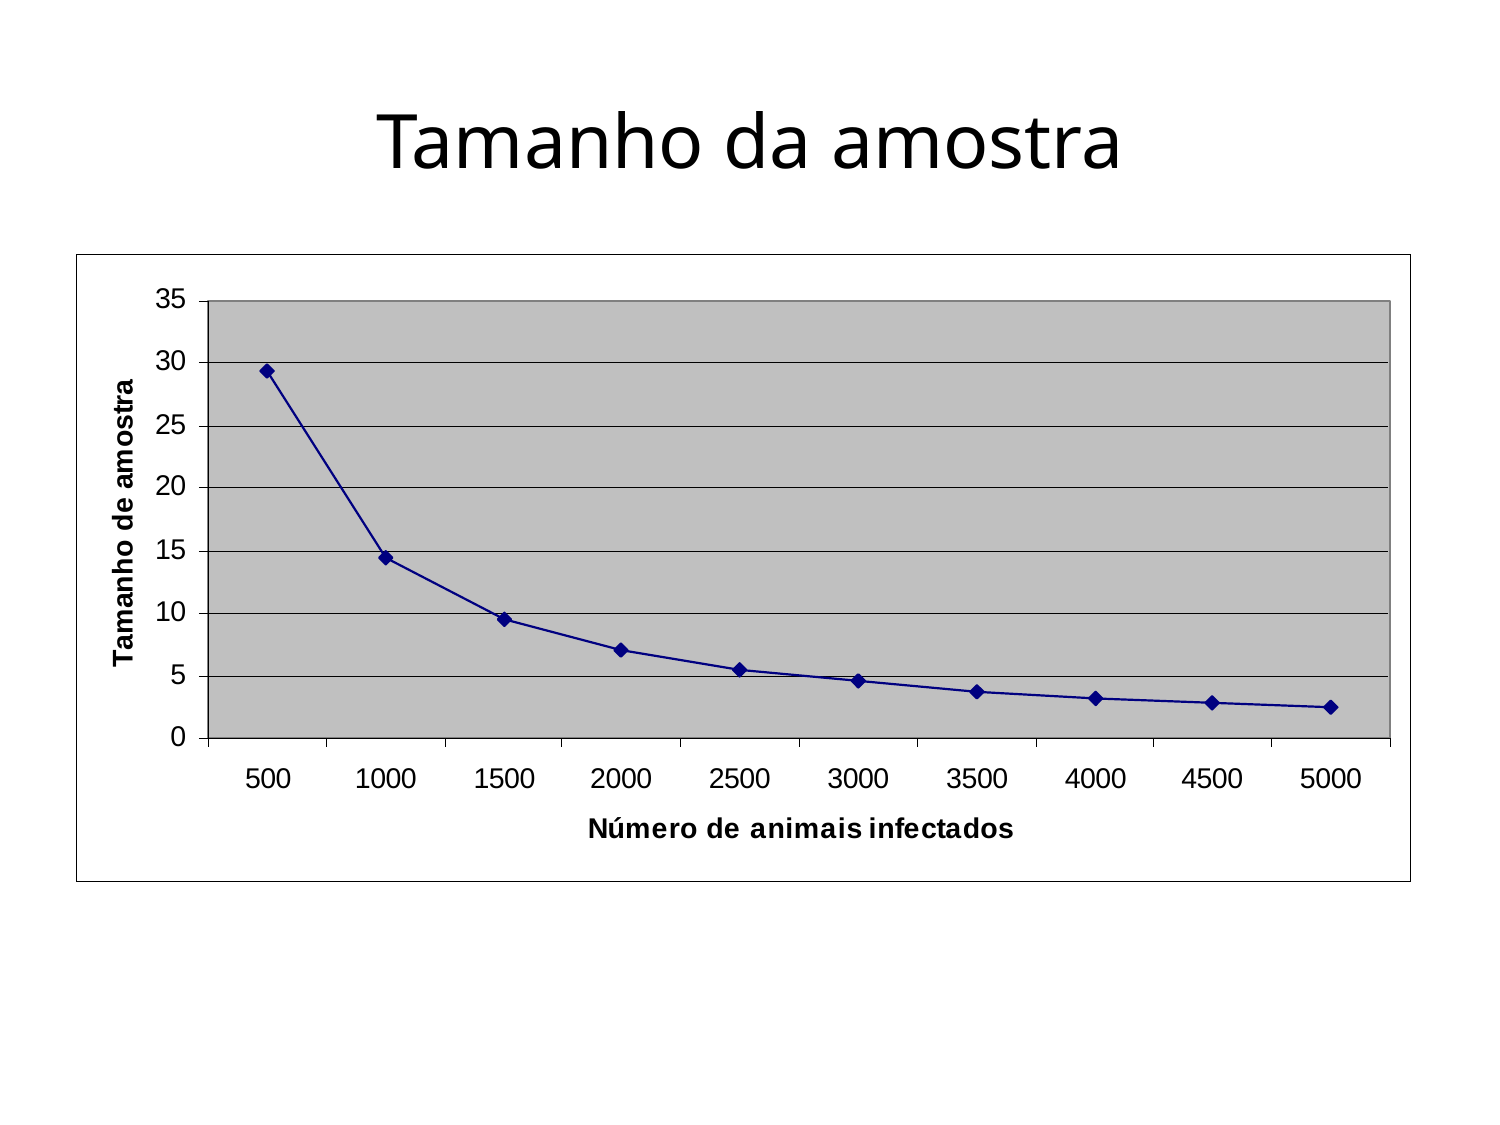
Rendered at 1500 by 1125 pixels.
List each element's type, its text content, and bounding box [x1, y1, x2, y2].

text_box Tamanho da amostra [74, 45, 1425, 233]
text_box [64, 243, 1424, 893]
